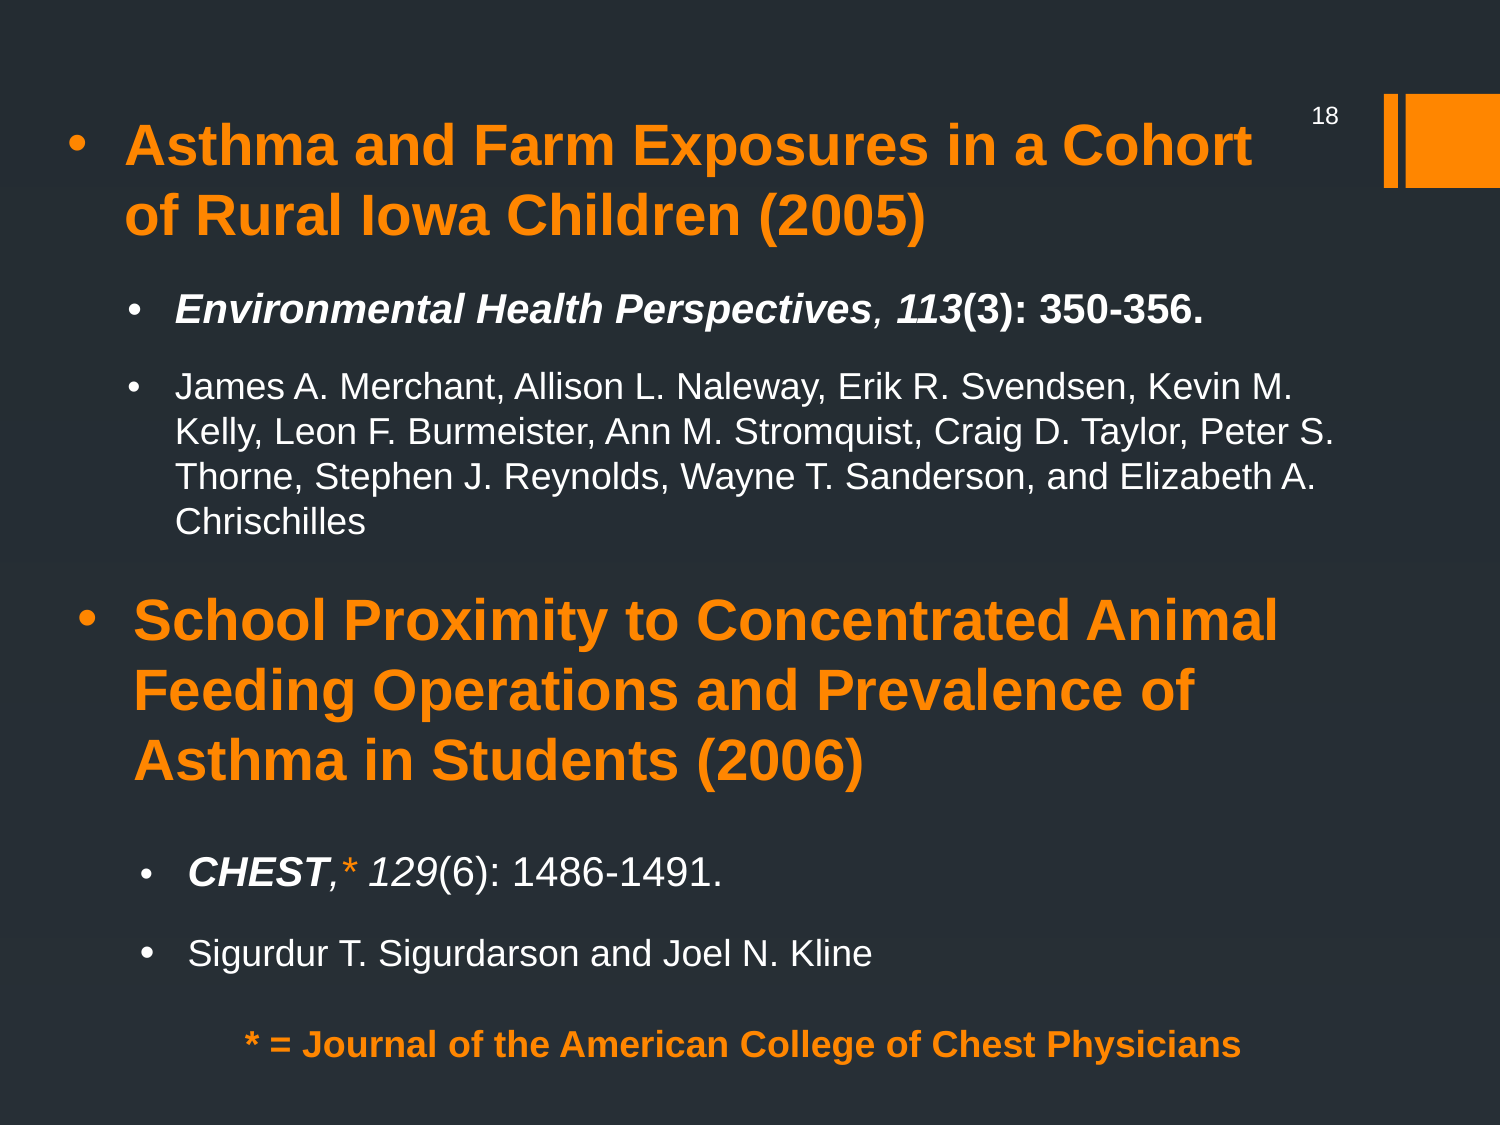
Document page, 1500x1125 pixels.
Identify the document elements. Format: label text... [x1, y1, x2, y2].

text_box • CHEST,* 129(6): 1486-1491. • Sigurdur T. Sigurdarson and Joel N. Kline * = Journal of the American College of Chest Physicians [125, 837, 1300, 1073]
text_box School Proximity to Concentrated Animal Feeding Operations and Prevalence of Asthma in Students (2006) [62, 575, 1335, 800]
text_box • Environmental Health Perspectives, 113(3): 350-356. • James A. Merchant, Allison L. Naleway, Erik R. Svendsen, Kevin M. Kelly, Leon F. Burmeister, Ann M. Stromquist, Craig D. Taylor, Peter S. Thorne, Stephen J. Reynolds, Wayne T. Sanderson, and Elizabeth A. Chrischilles [112, 274, 1363, 550]
text_box Asthma and Farm Exposures in a Cohort of Rural Iowa Children (2005) [53, 99, 1300, 255]
text_box [137, 812, 1338, 888]
slide_number 18 [1200, 90, 1355, 140]
